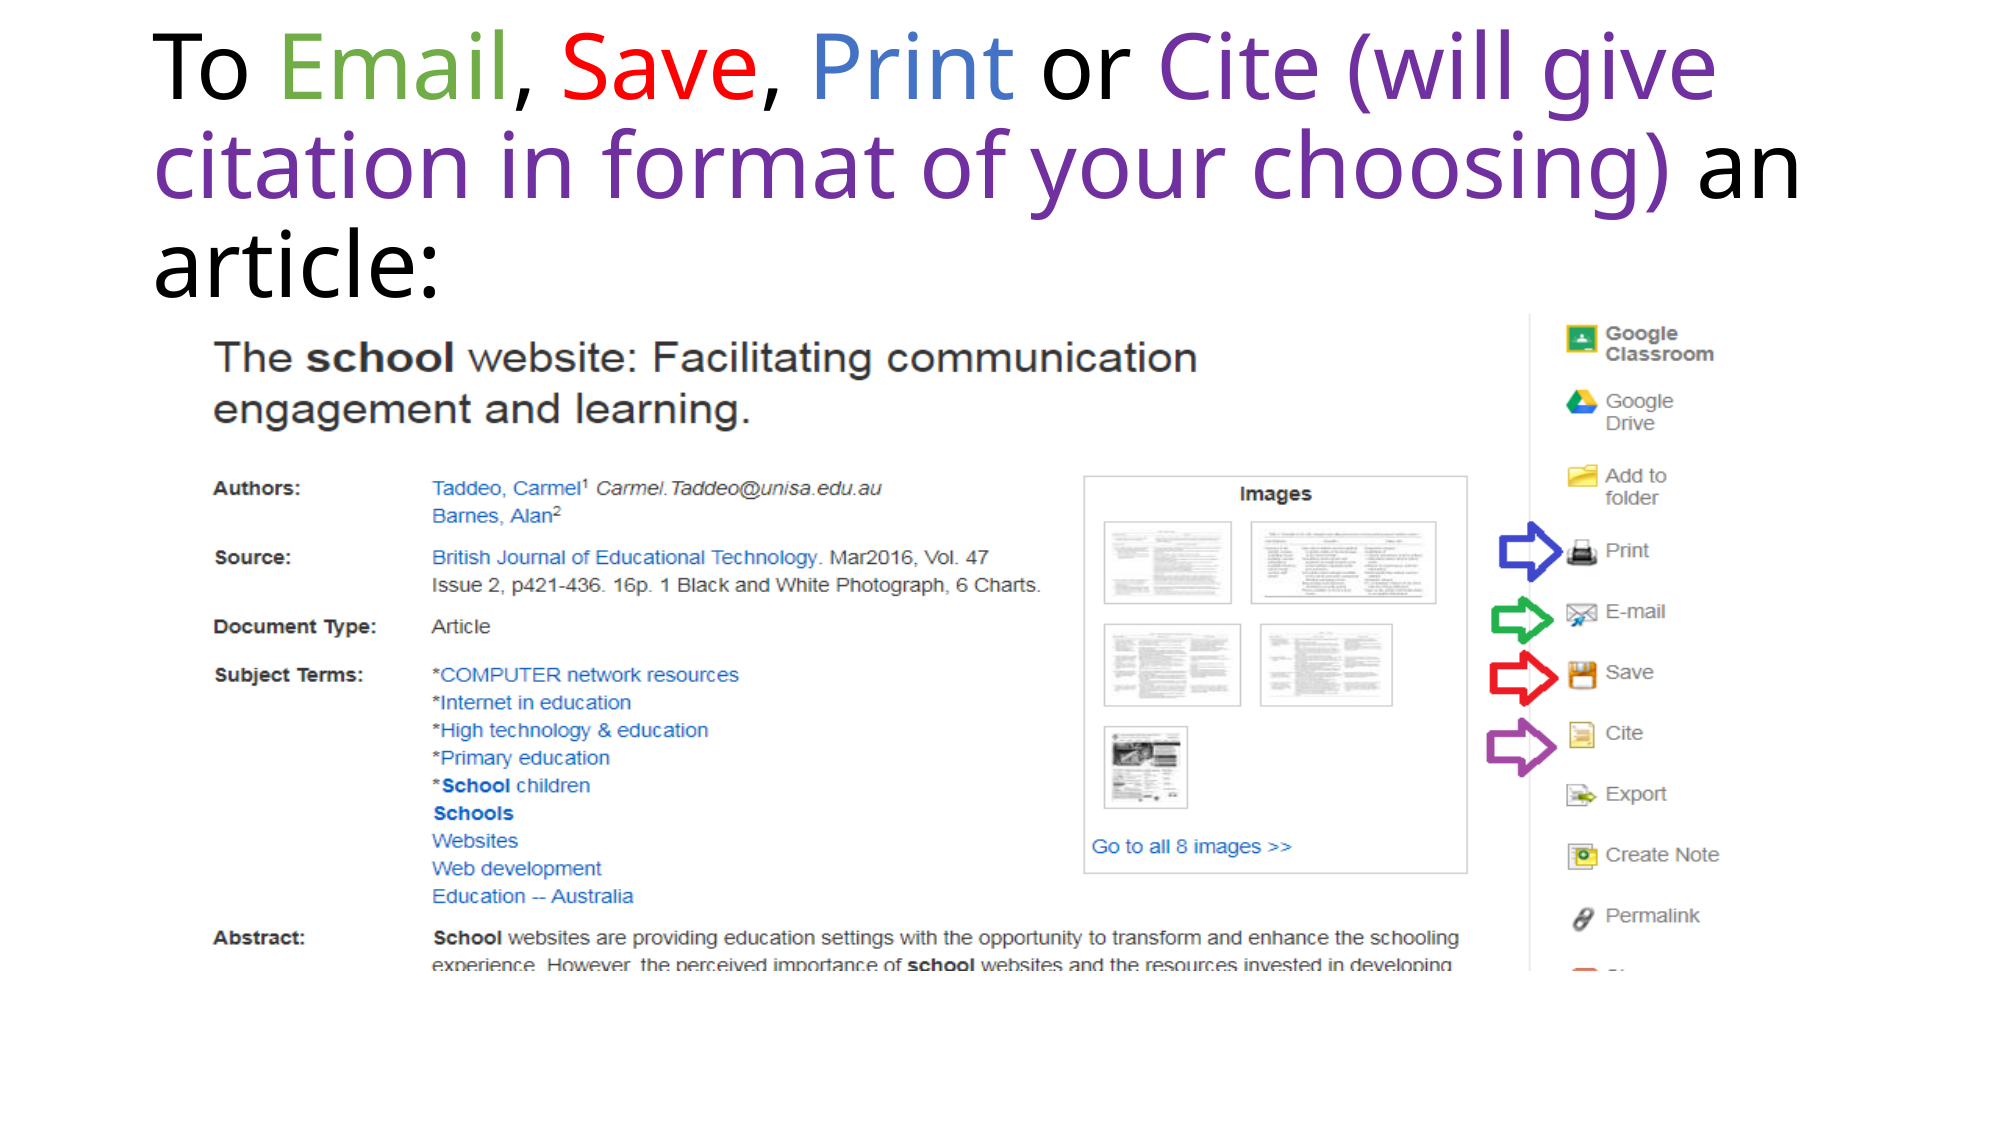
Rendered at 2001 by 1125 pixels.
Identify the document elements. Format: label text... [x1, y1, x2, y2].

title To Email, Save, Print or Cite (will give citation in format of your choosing) an article: [137, 59, 1863, 278]
picture [196, 314, 1737, 971]
